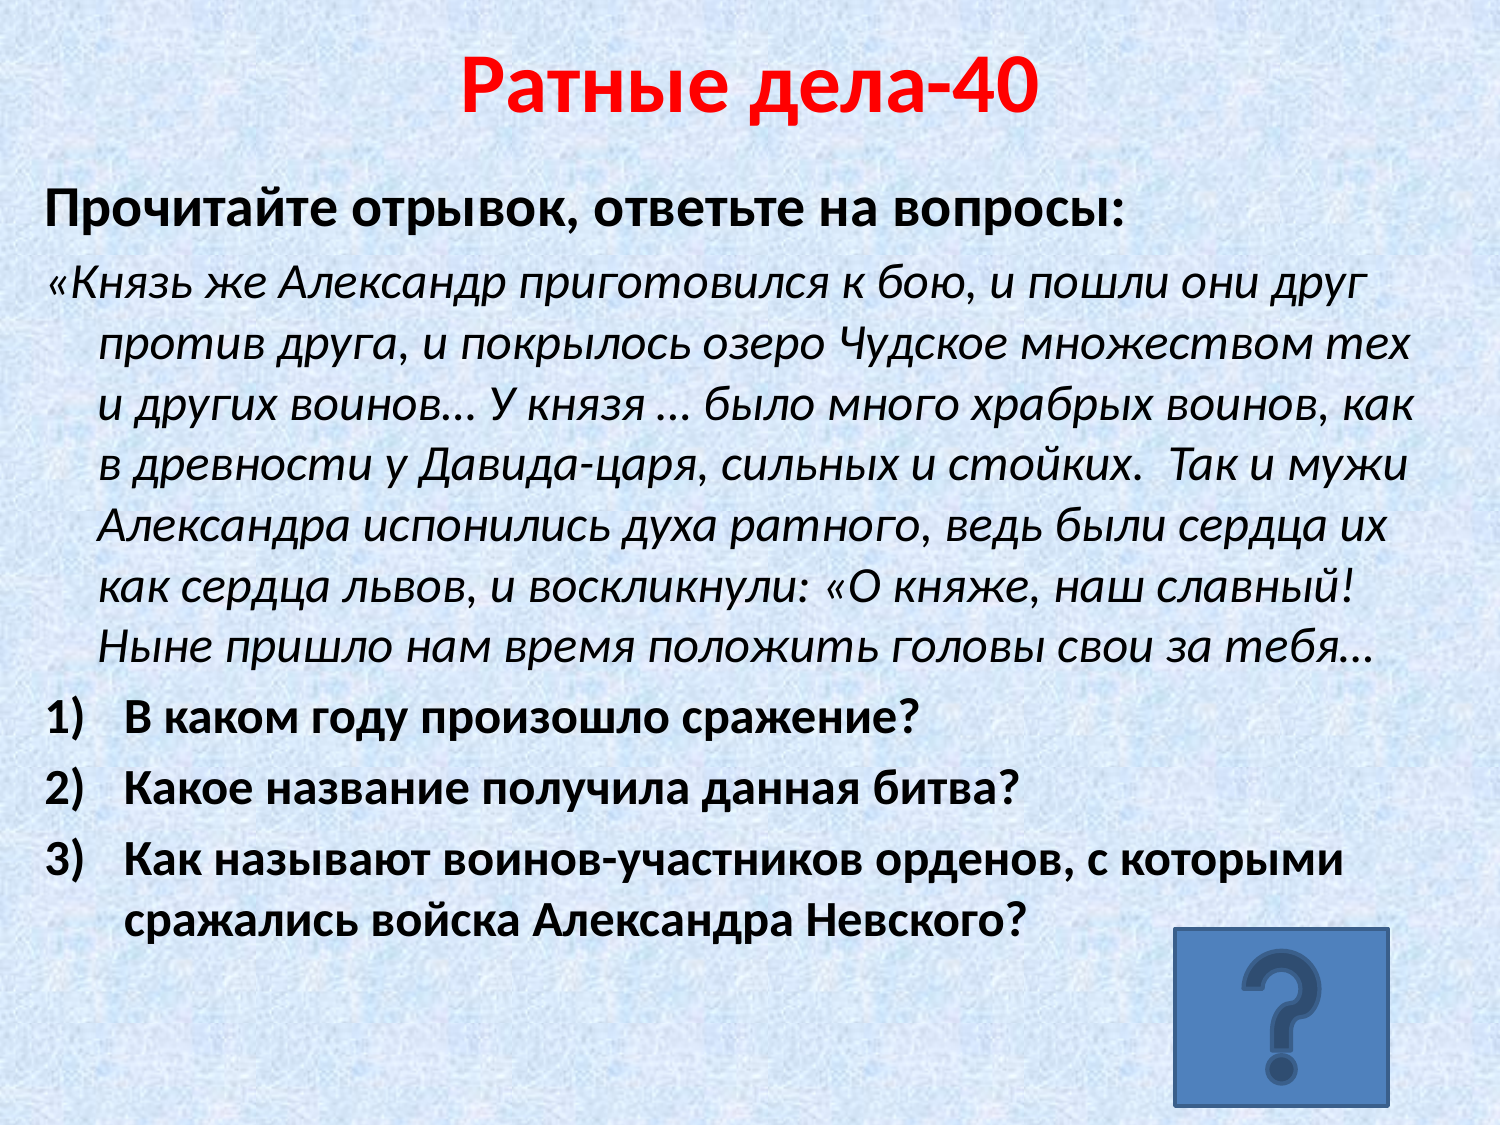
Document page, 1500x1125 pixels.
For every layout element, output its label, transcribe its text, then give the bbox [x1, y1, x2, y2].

list Прочитайте отрывок, ответьте на вопросы: «Князь же Александр приготовился к бою, и пошли они друг против друга, и покрылось озеро Чудское множеством тех и других воинов… У князя … было много храбрых воинов, как в древности у Давида-царя, сильных и стойких. Так и мужи Александра испо­нились духа ратного, ведь были сердца их как сердца львов, и воскликнули: «О княже, наш славный! Ныне пришло нам время положить головы свои за тебя… В каком году произошло сражение? Какое название получила данная битва? Как называют воинов-участников орденов, с которыми сражались войска Александра Невского? [29, 160, 1459, 1005]
picture [0, 0, 1500, 1125]
title Ратные дела-40 [75, 19, 1425, 138]
text_box [1173, 927, 1390, 1108]
